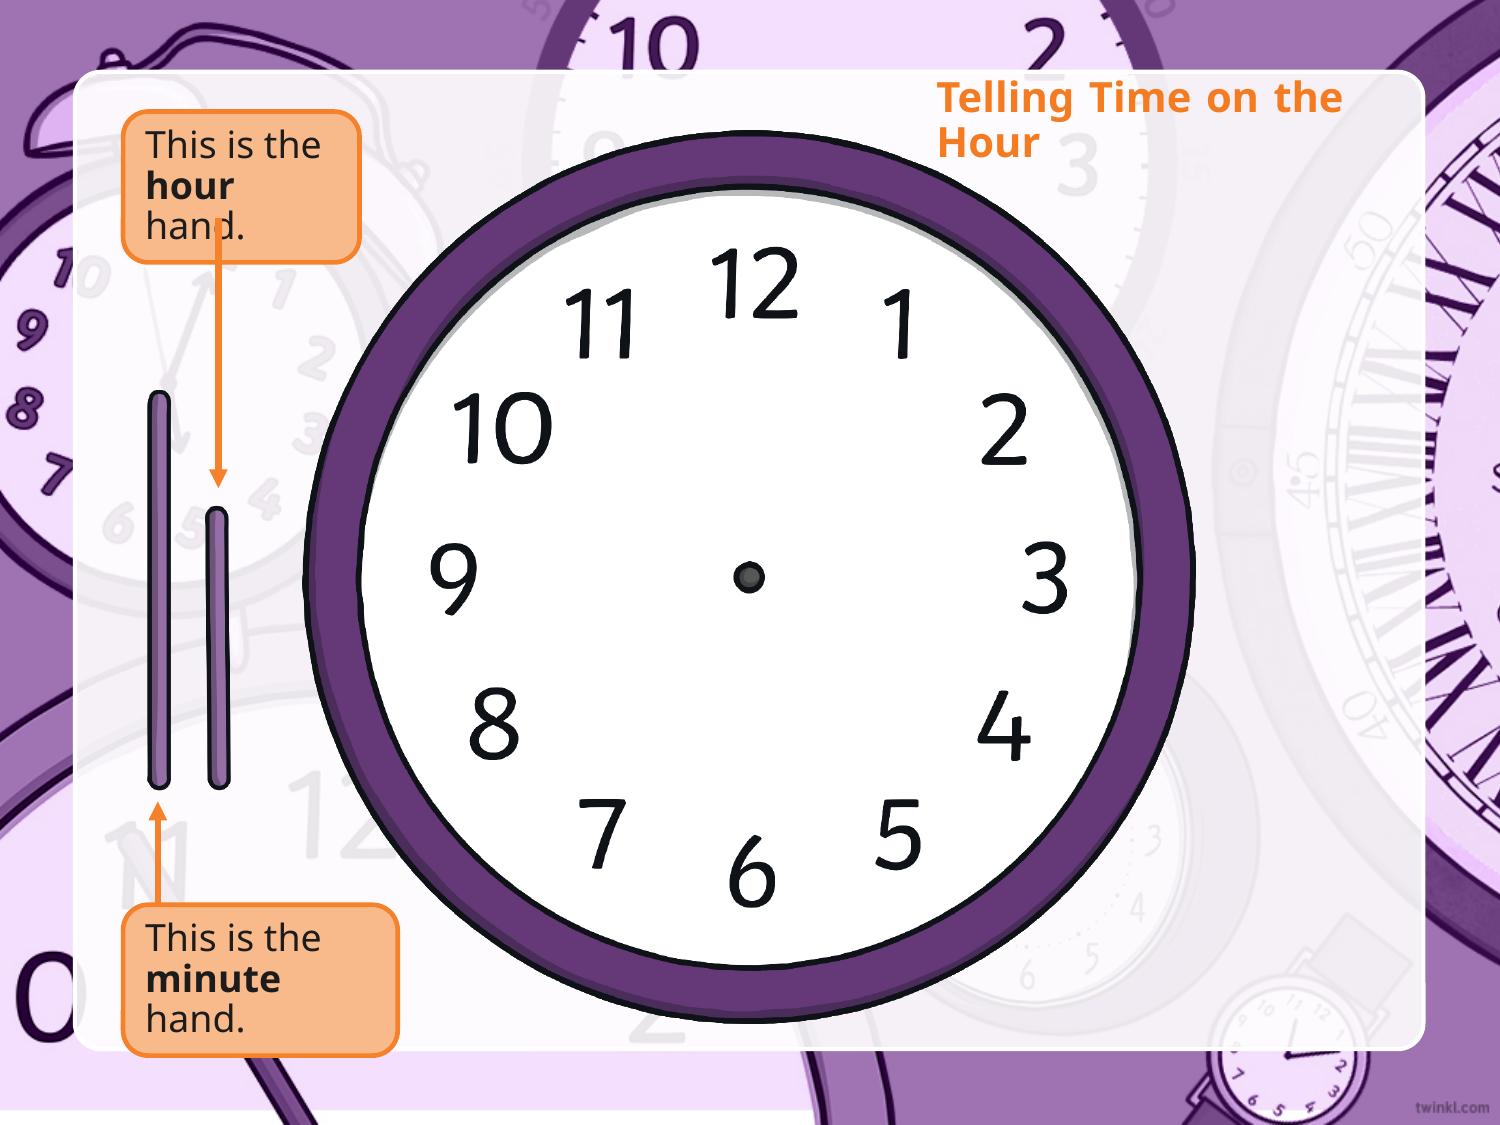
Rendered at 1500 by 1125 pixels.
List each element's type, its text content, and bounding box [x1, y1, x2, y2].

text_box This is the hour hand. [123, 111, 359, 263]
picture [0, 0, 1500, 1125]
text_box This is the minute hand. [123, 904, 398, 1056]
title Telling Time on the Hour [855, 76, 1425, 166]
